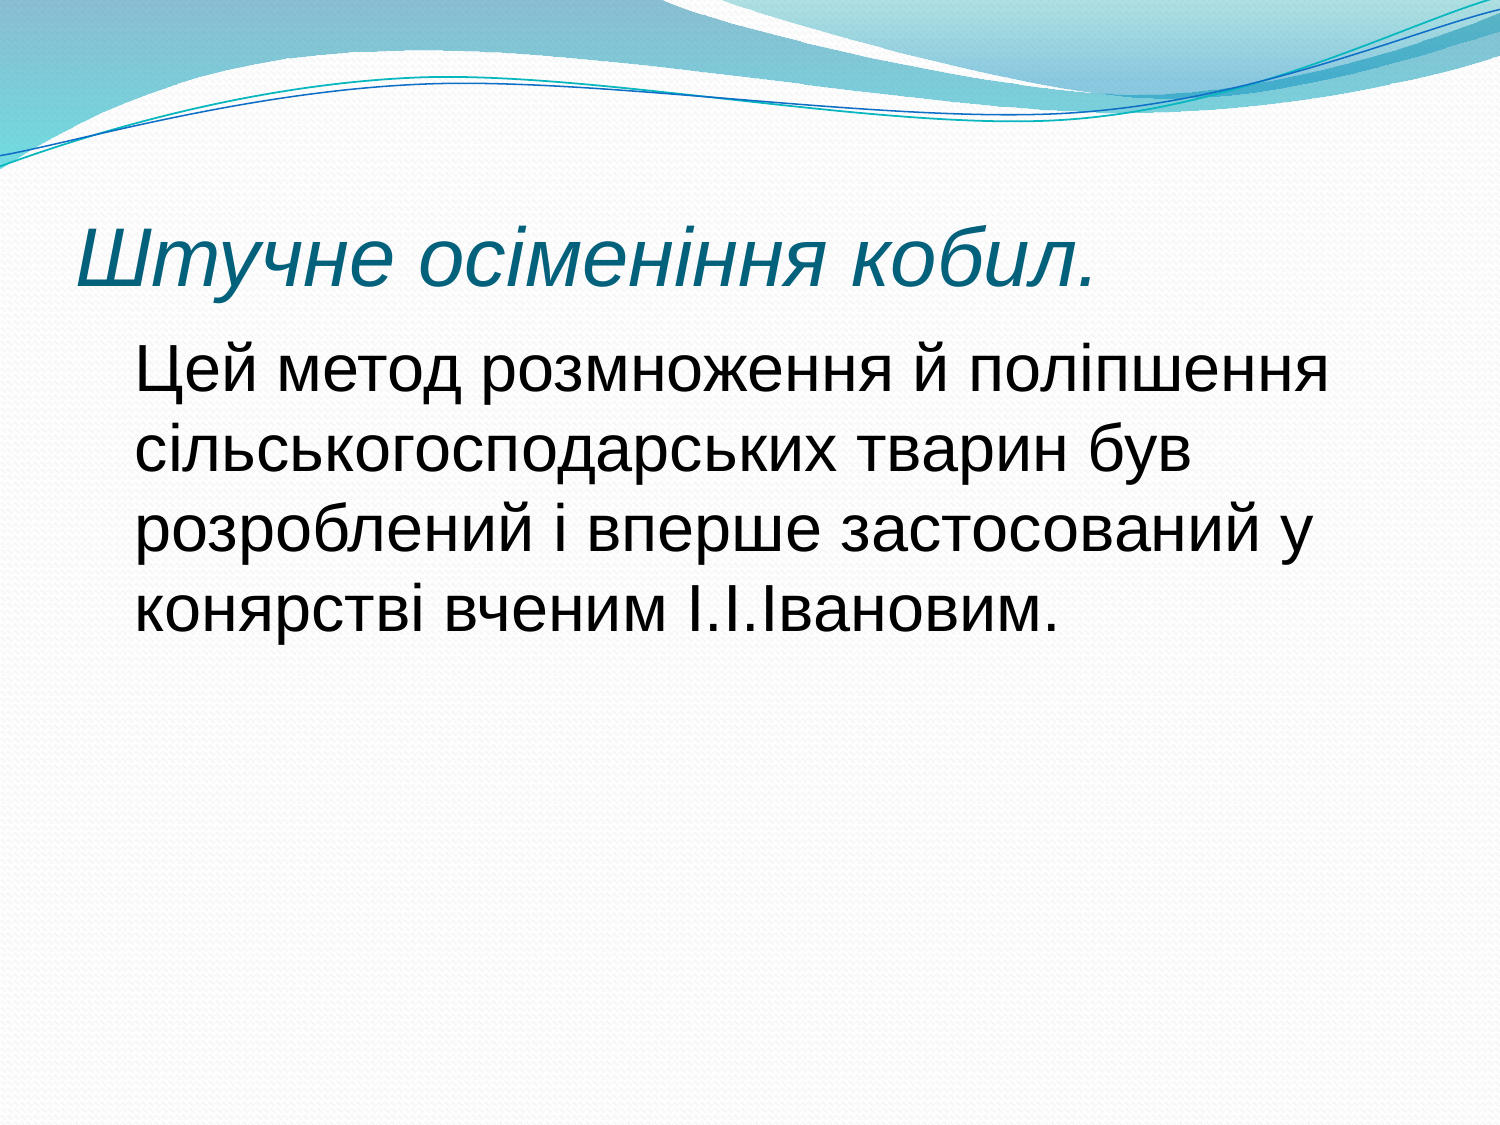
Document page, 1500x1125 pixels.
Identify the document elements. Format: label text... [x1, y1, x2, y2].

list Цей метод розмноження й поліпшення сільськогосподарських тварин був розроблений і вперше застосований у конярстві вченим І.І.Івановим. [74, 317, 1426, 1038]
title Штучне осіменіння кобил. [74, 115, 1426, 304]
